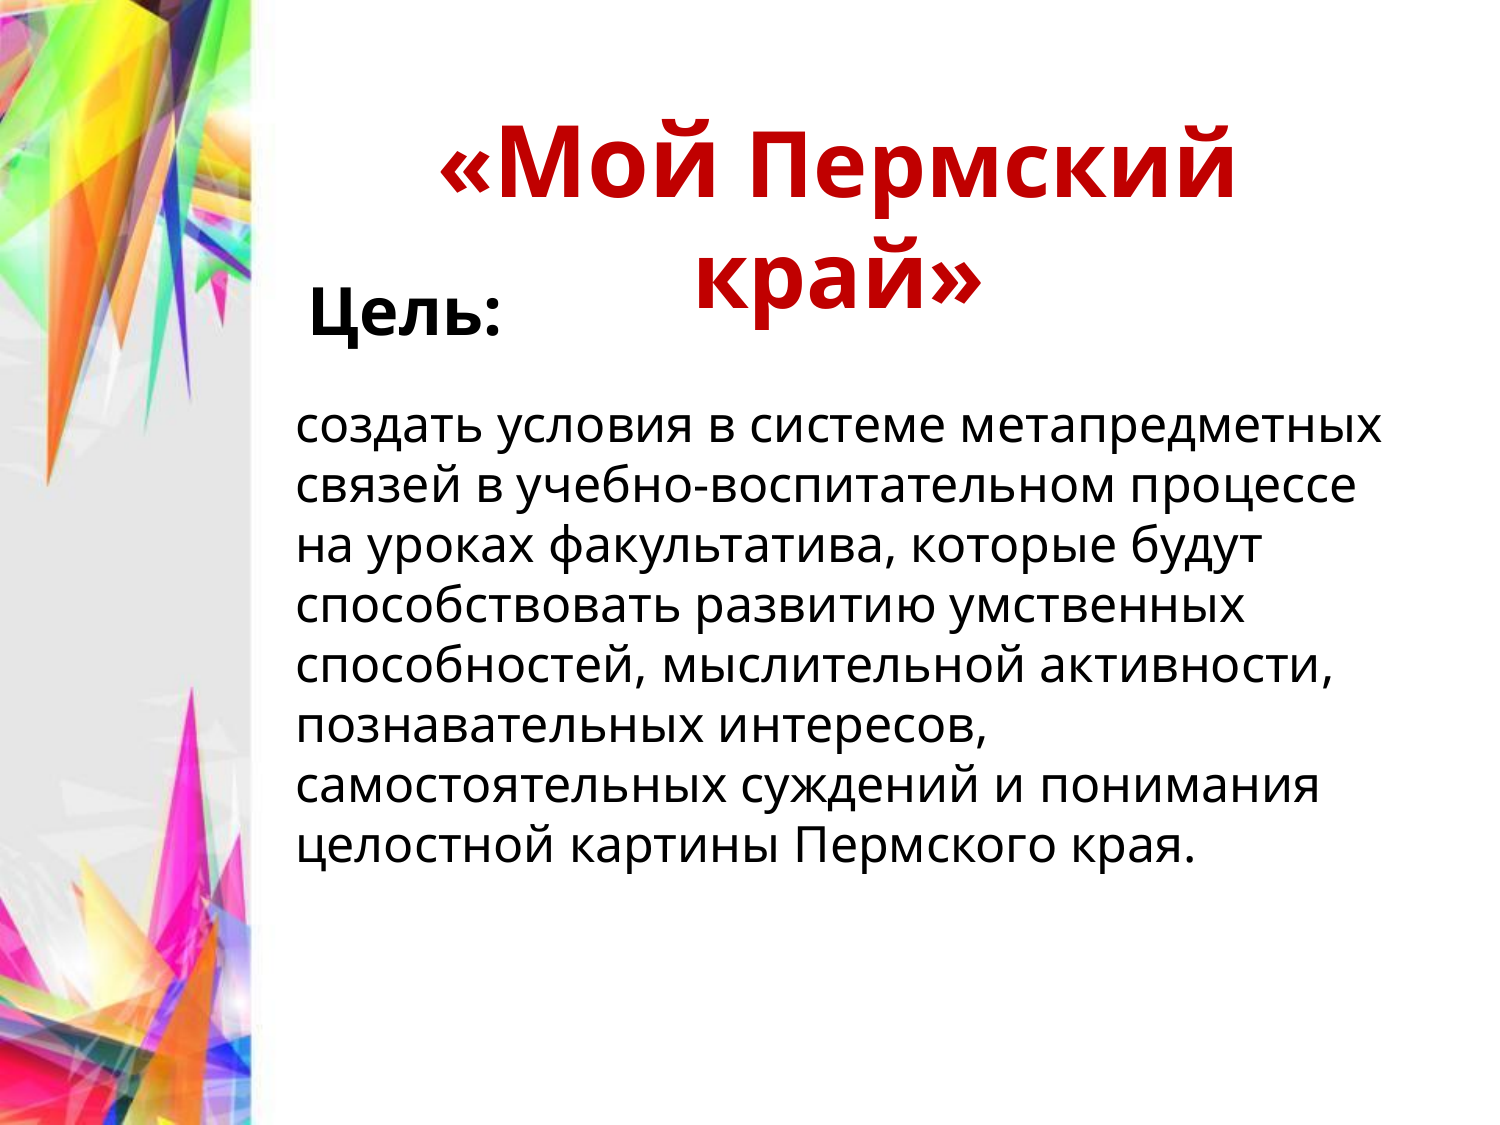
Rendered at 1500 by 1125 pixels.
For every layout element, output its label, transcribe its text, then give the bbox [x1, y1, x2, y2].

list создать условия в системе метапредметных связей в учебно-воспитательном процессе на уроках факультатива, которые будут способствовать развитию умственных способностей, мыслительной активности, познавательных интересов, самостоятельных суждений и понимания целостной картины Пермского края. [230, 385, 1438, 965]
picture [0, 0, 1500, 1125]
text_box «Мой Пермский край» [312, 90, 1365, 335]
title [266, 72, 1500, 250]
list Цель: [292, 231, 1388, 385]
